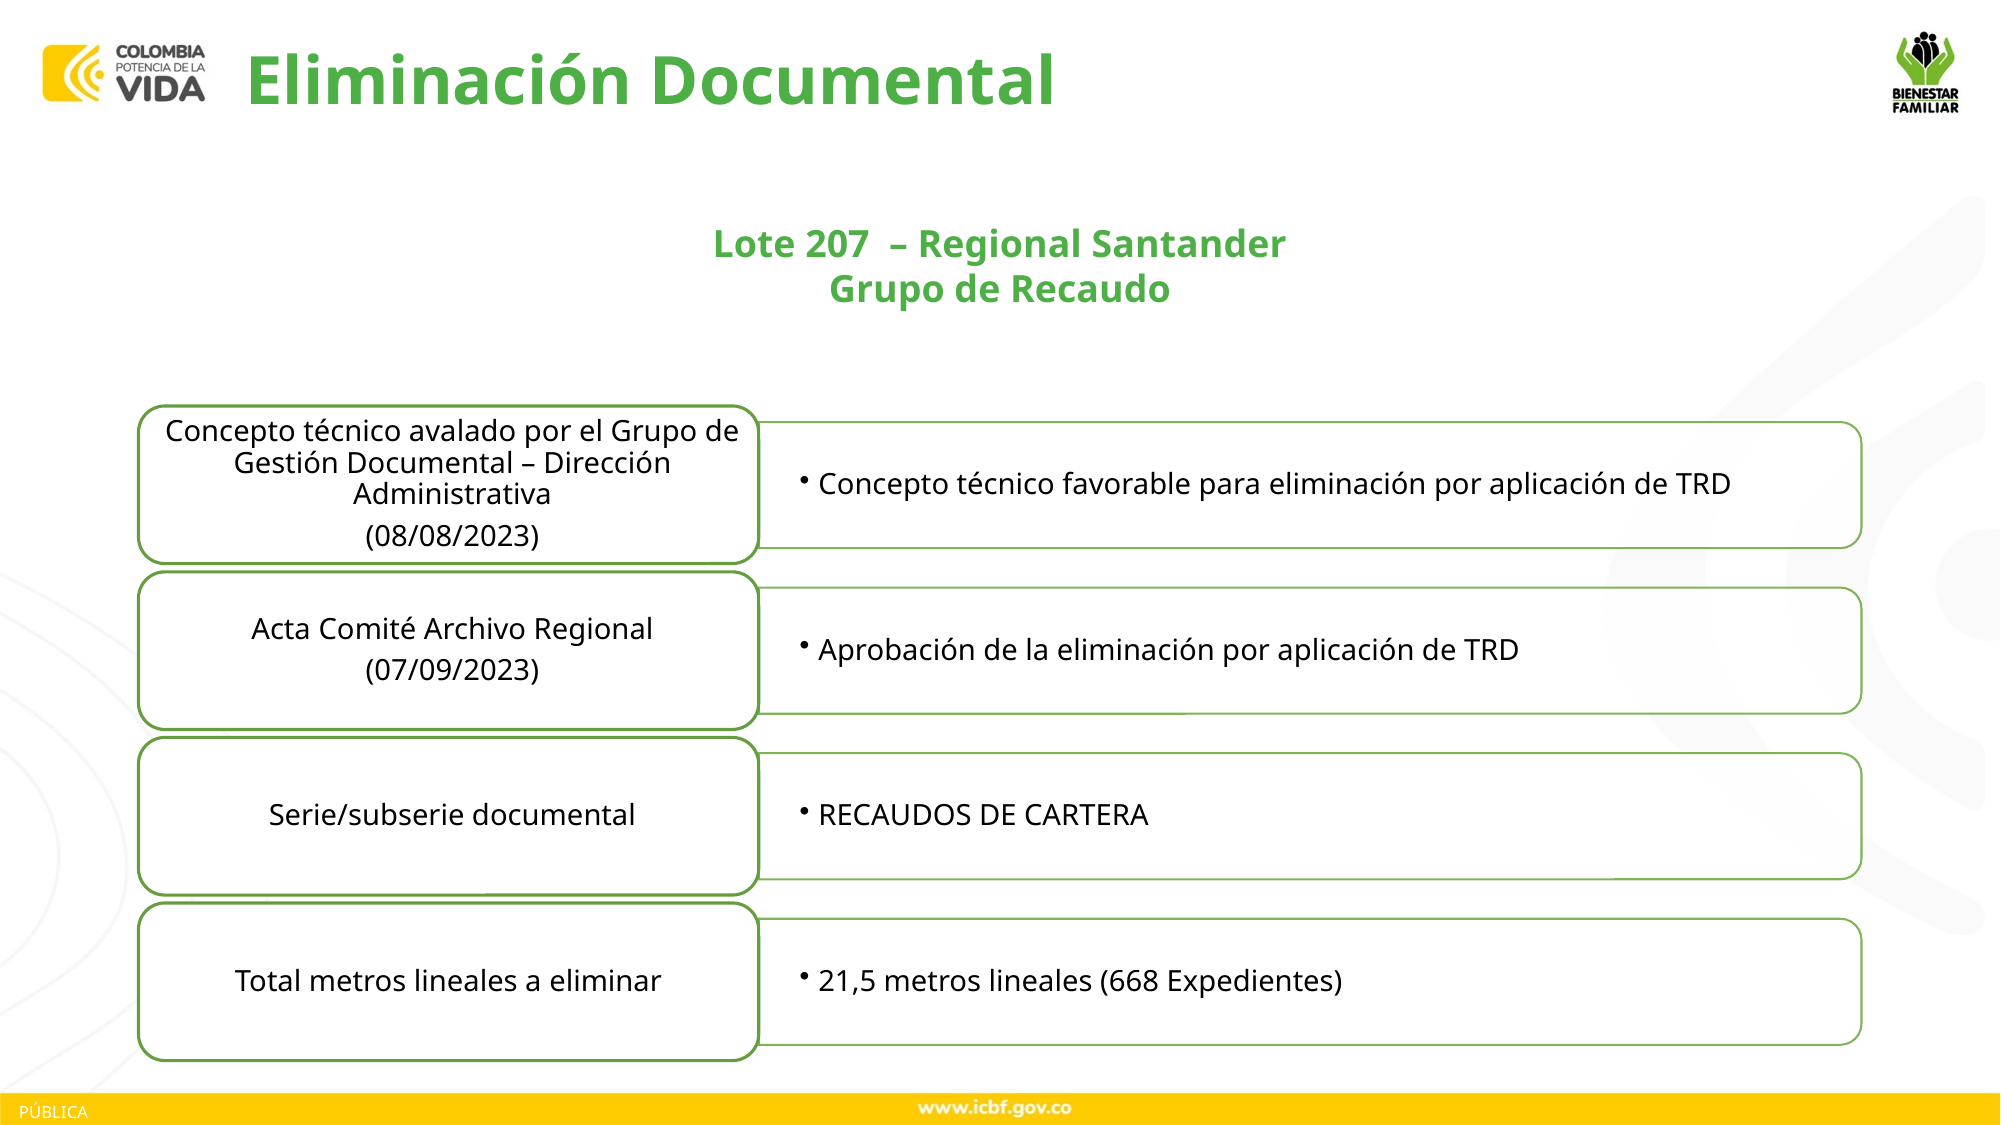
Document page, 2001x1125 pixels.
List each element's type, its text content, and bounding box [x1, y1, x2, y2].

text_box Eliminación Documental [230, 30, 1632, 125]
picture [0, 0, 2001, 1125]
text_box PÚBLICA [4, 1094, 302, 1125]
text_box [138, 405, 1862, 1061]
text_box Lote 207 – Regional Santander Grupo de Recaudo [499, 212, 1501, 318]
